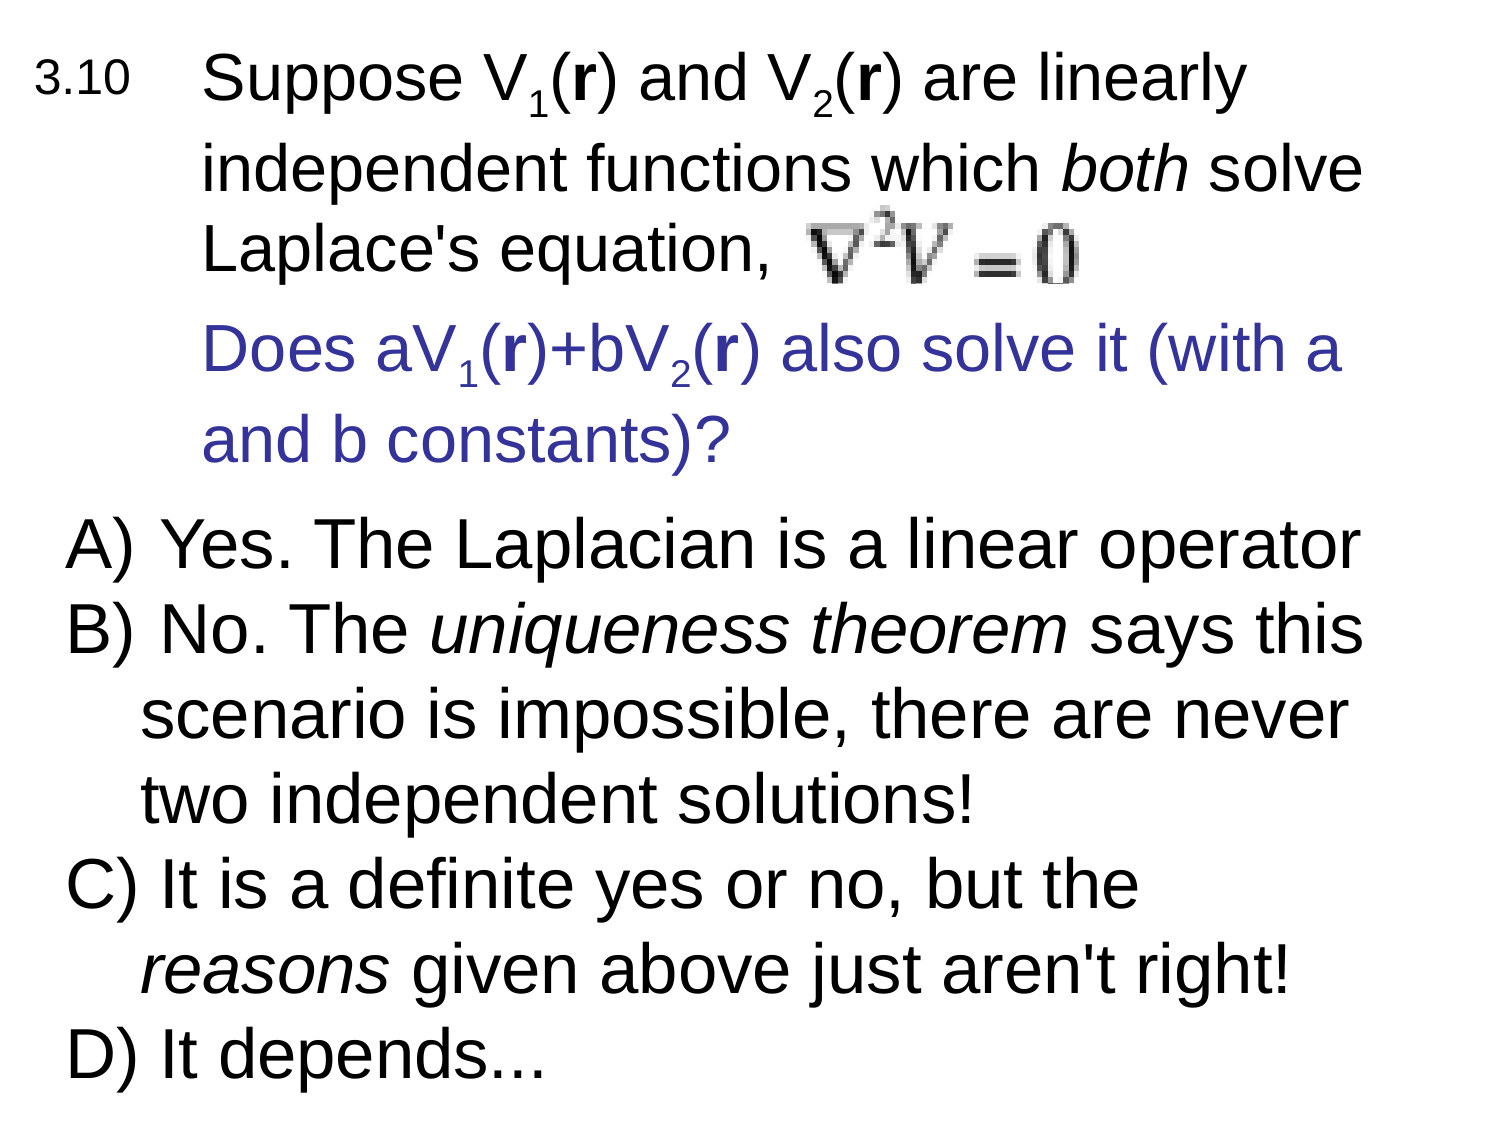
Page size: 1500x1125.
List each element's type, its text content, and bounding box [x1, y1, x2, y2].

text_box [796, 194, 1080, 285]
text_box 3.10 [18, 37, 150, 113]
text_box Yes. The Laplacian is a linear operator No. The uniqueness theorem says this scenario is impossible, there are never two independent solutions! C) It is a definite yes or no, but the reasons given above just aren't right! D) It depends... [50, 490, 1405, 1100]
title Suppose V1(r) and V2(r) are linearly independent functions which both solve Laplace's equation, Does aV1(r)+bV2(r) also solve it (with a and b constants)? [186, 160, 1462, 349]
